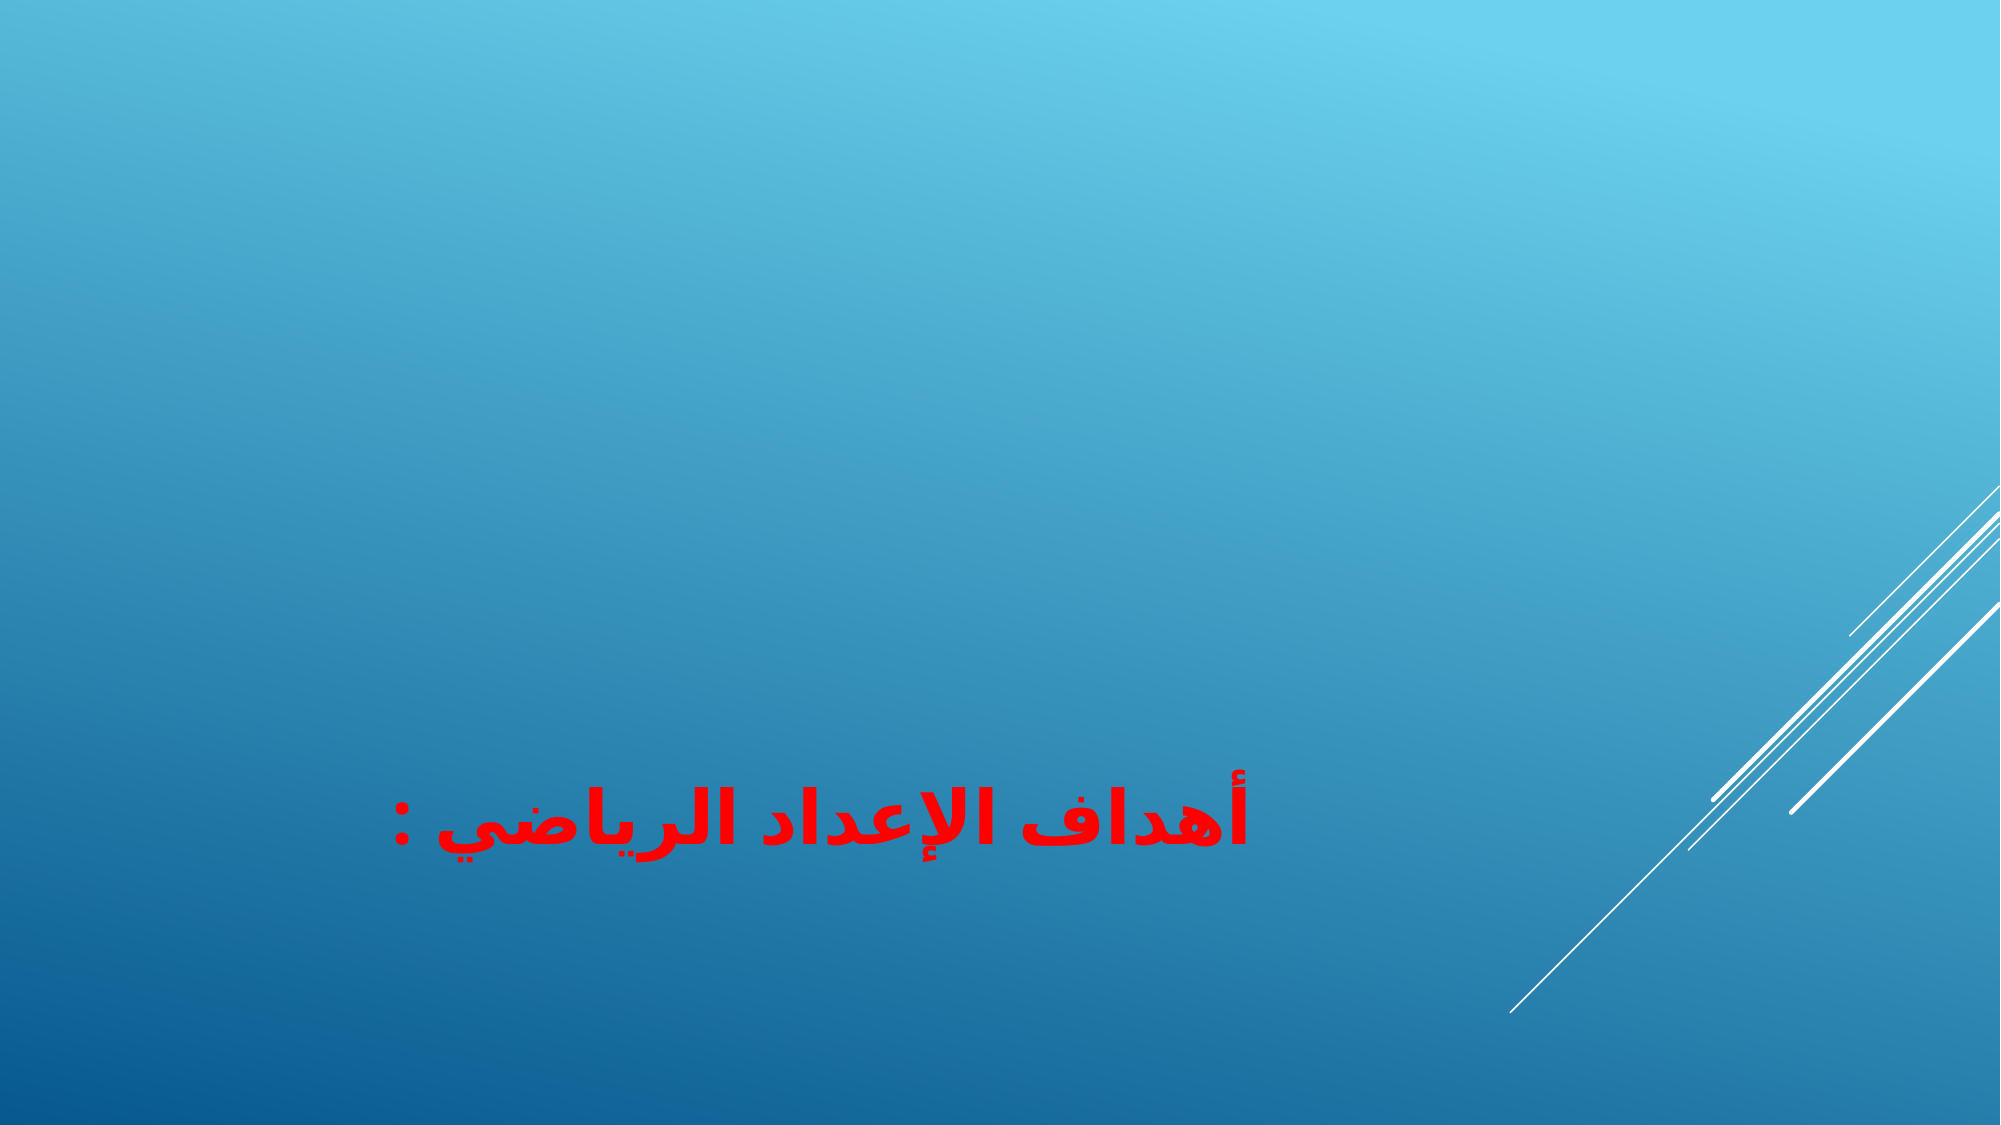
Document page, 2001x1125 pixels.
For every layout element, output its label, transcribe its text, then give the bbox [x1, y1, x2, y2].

title أهداف الإعداد الرياضي : [112, 736, 1513, 984]
